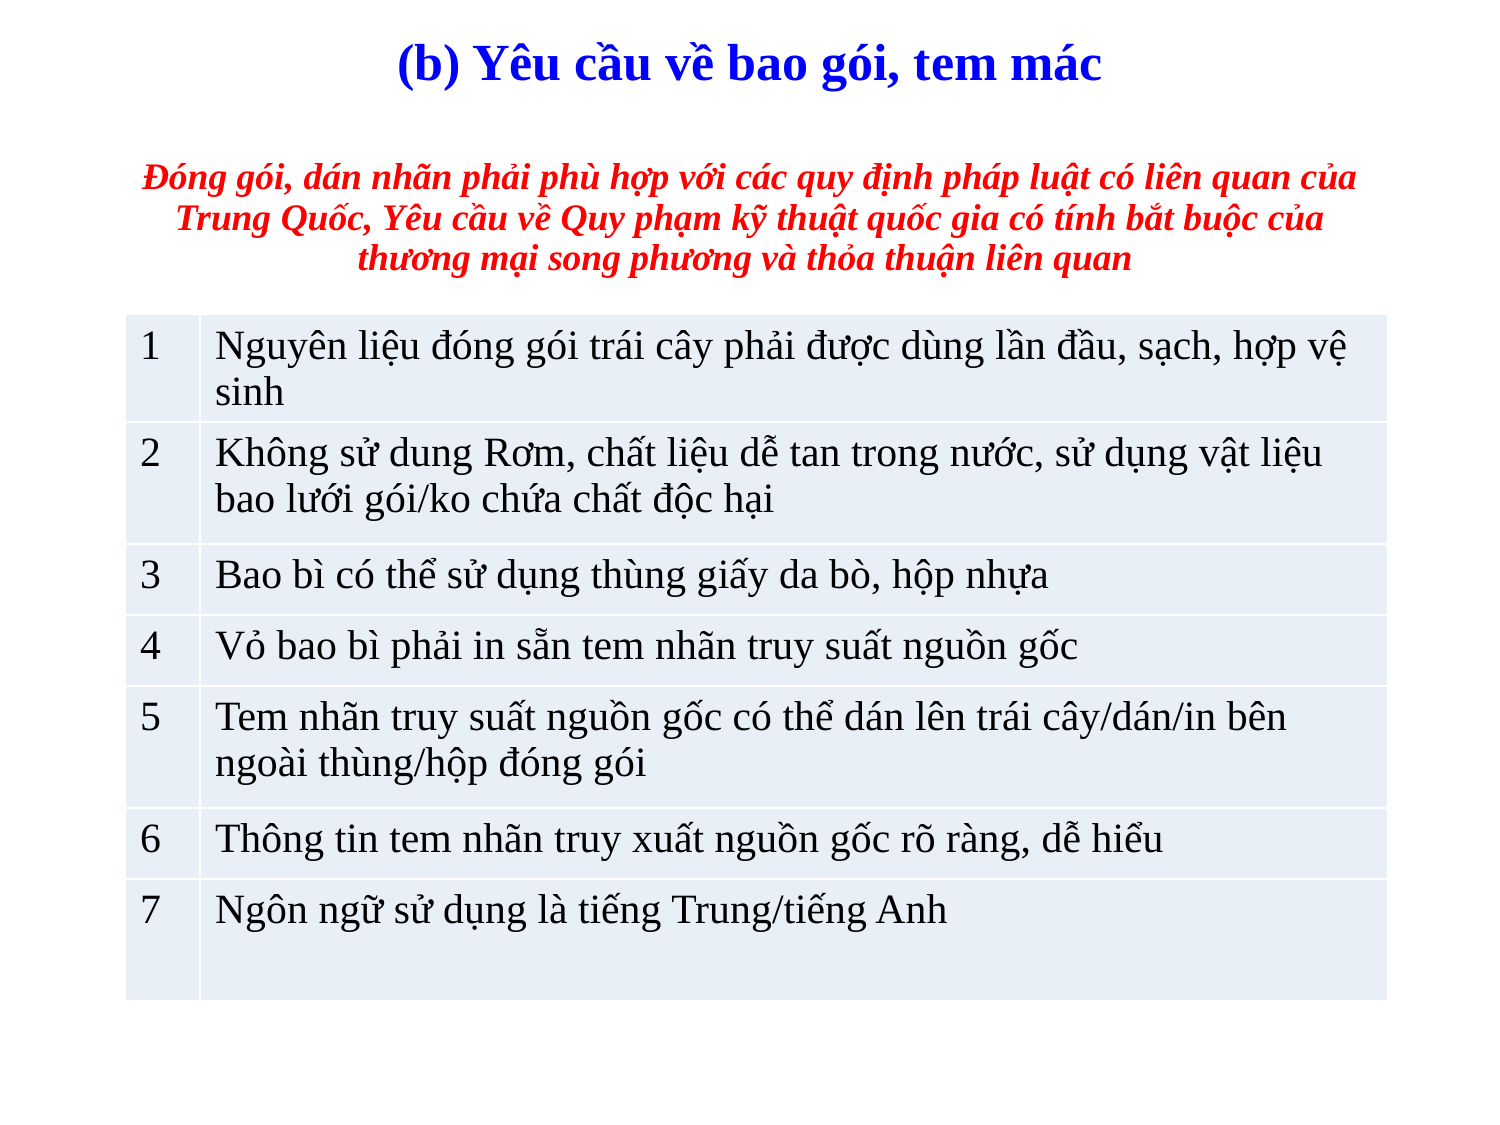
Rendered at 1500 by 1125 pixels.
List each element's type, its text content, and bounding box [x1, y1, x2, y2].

title (b) Yêu cầu về bao gói, tem mác [0, 0, 1500, 127]
table_cell 2 [126, 423, 199, 543]
list Đóng gói, dán nhãn phải phù hợp với các quy định pháp luật có liên quan của Trung Quốc, Yêu cầu về Quy phạm kỹ thuật quốc gia có tính bắt buộc của thương mại song phương và thỏa thuận liên quan [112, 149, 1388, 988]
table_cell Thông tin tem nhãn truy xuất nguồn gốc rõ ràng, dễ hiểu [201, 809, 1387, 878]
table_cell Không sử dung Rơm, chất liệu dễ tan trong nước, sử dụng vật liệu bao lưới gói/ko chứa chất độc hại [201, 423, 1387, 543]
table_cell 6 [126, 809, 199, 878]
table_header 1 [126, 315, 199, 421]
table_cell 4 [126, 616, 199, 685]
table_cell 3 [126, 545, 199, 614]
table_cell Tem nhãn truy suất nguồn gốc có thể dán lên trái cây/dán/in bên ngoài thùng/hộp đóng gói [201, 687, 1387, 807]
table_cell 7 [126, 880, 199, 1000]
table_cell Bao bì có thể sử dụng thùng giấy da bò, hộp nhựa [201, 545, 1387, 614]
table_cell Ngôn ngữ sử dụng là tiếng Trung/tiếng Anh [201, 880, 1387, 1000]
table_header Nguyên liệu đóng gói trái cây phải được dùng lần đầu, sạch, hợp vệ sinh [201, 315, 1387, 421]
table_cell Vỏ bao bì phải in sẵn tem nhãn truy suất nguồn gốc [201, 616, 1387, 685]
table_cell 5 [126, 687, 199, 807]
